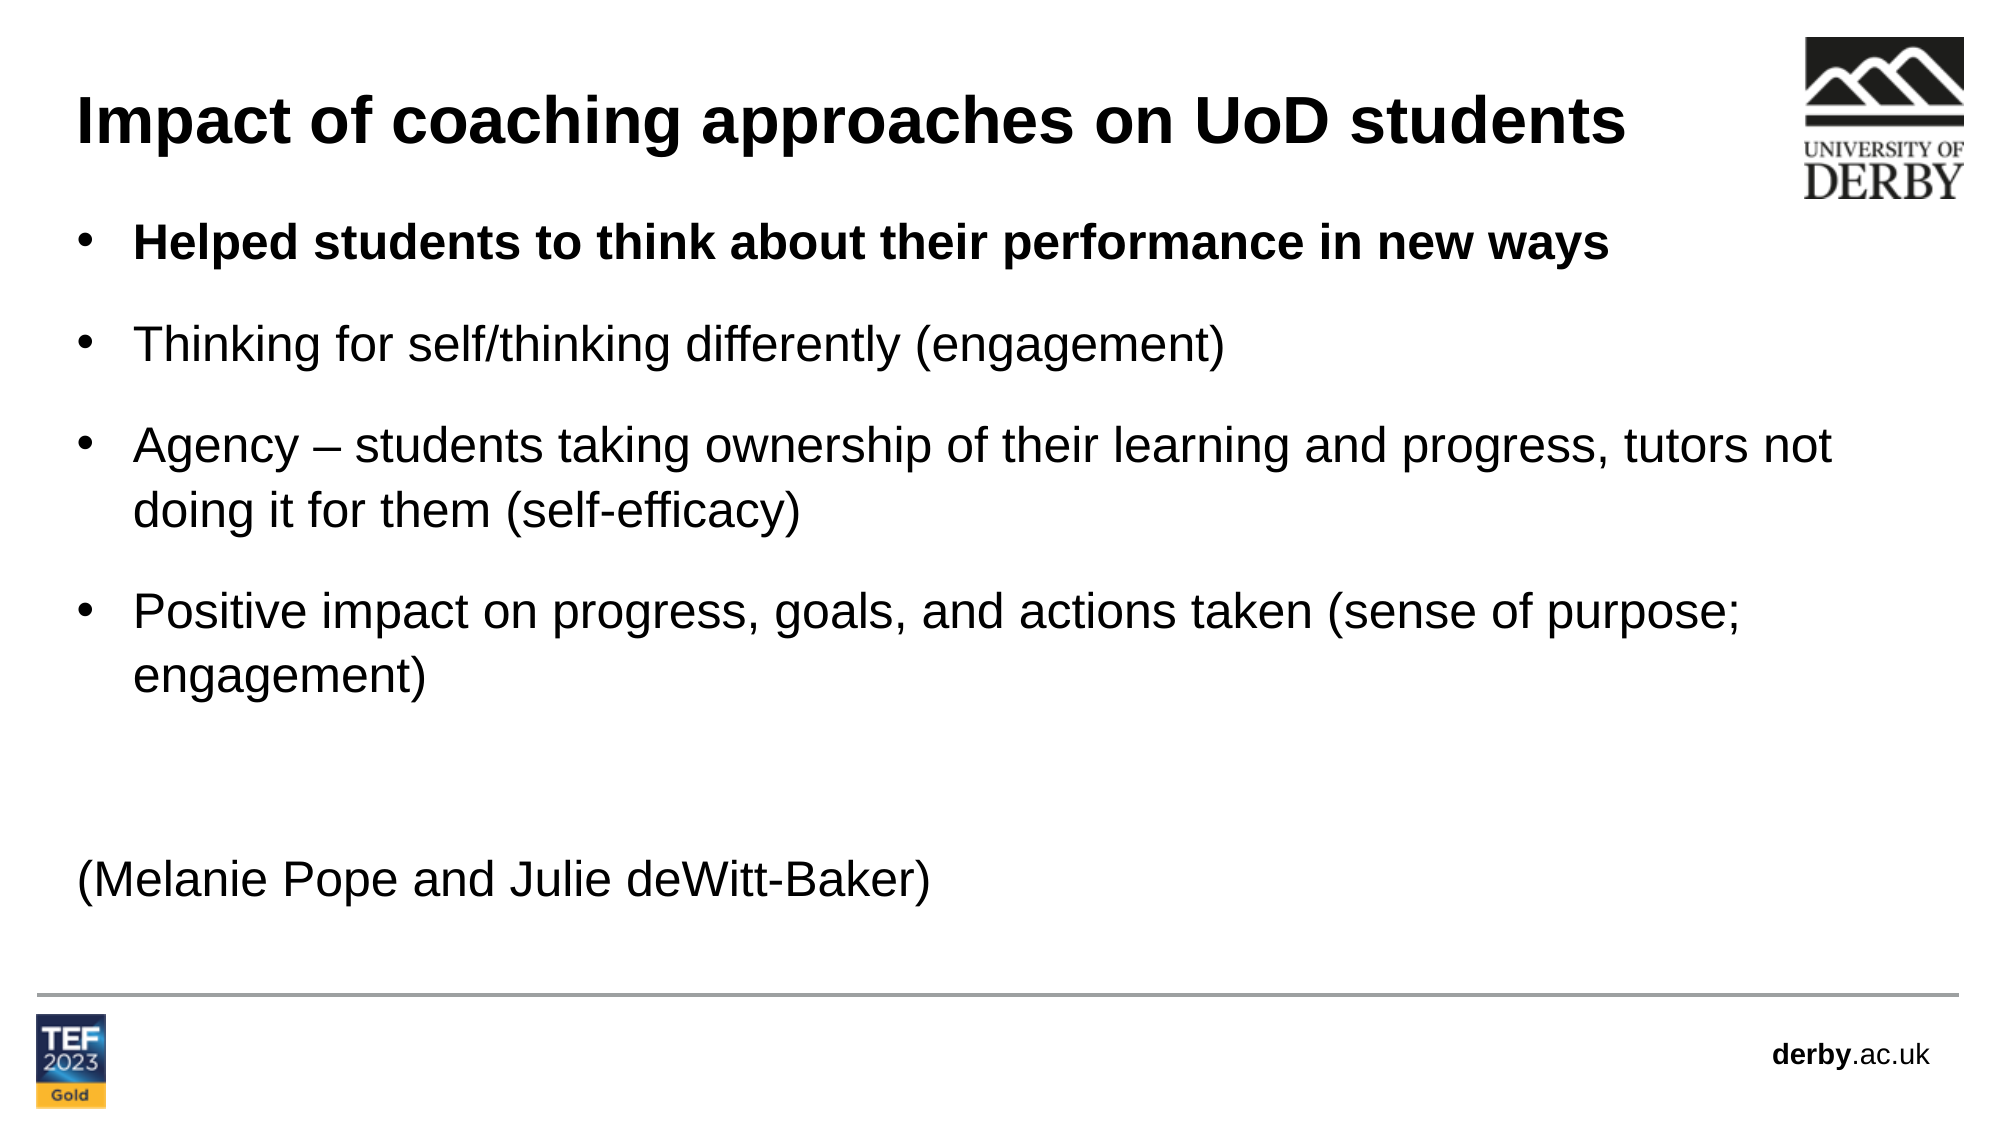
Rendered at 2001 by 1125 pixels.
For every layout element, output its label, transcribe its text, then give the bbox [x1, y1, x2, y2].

title Impact of coaching approaches on UoD students [61, 62, 1783, 165]
picture [36, 1014, 106, 1109]
picture [1804, 37, 1964, 199]
text_box Helped students to think about their performance in new ways Thinking for self/thinking differently (engagement) Agency – students taking ownership of their learning and progress, tutors not doing it for them (self-efficacy) Positive impact on progress, goals, and actions taken (sense of purpose; engagement) (Melanie Pope and Julie deWitt-Baker) [61, 197, 1944, 962]
